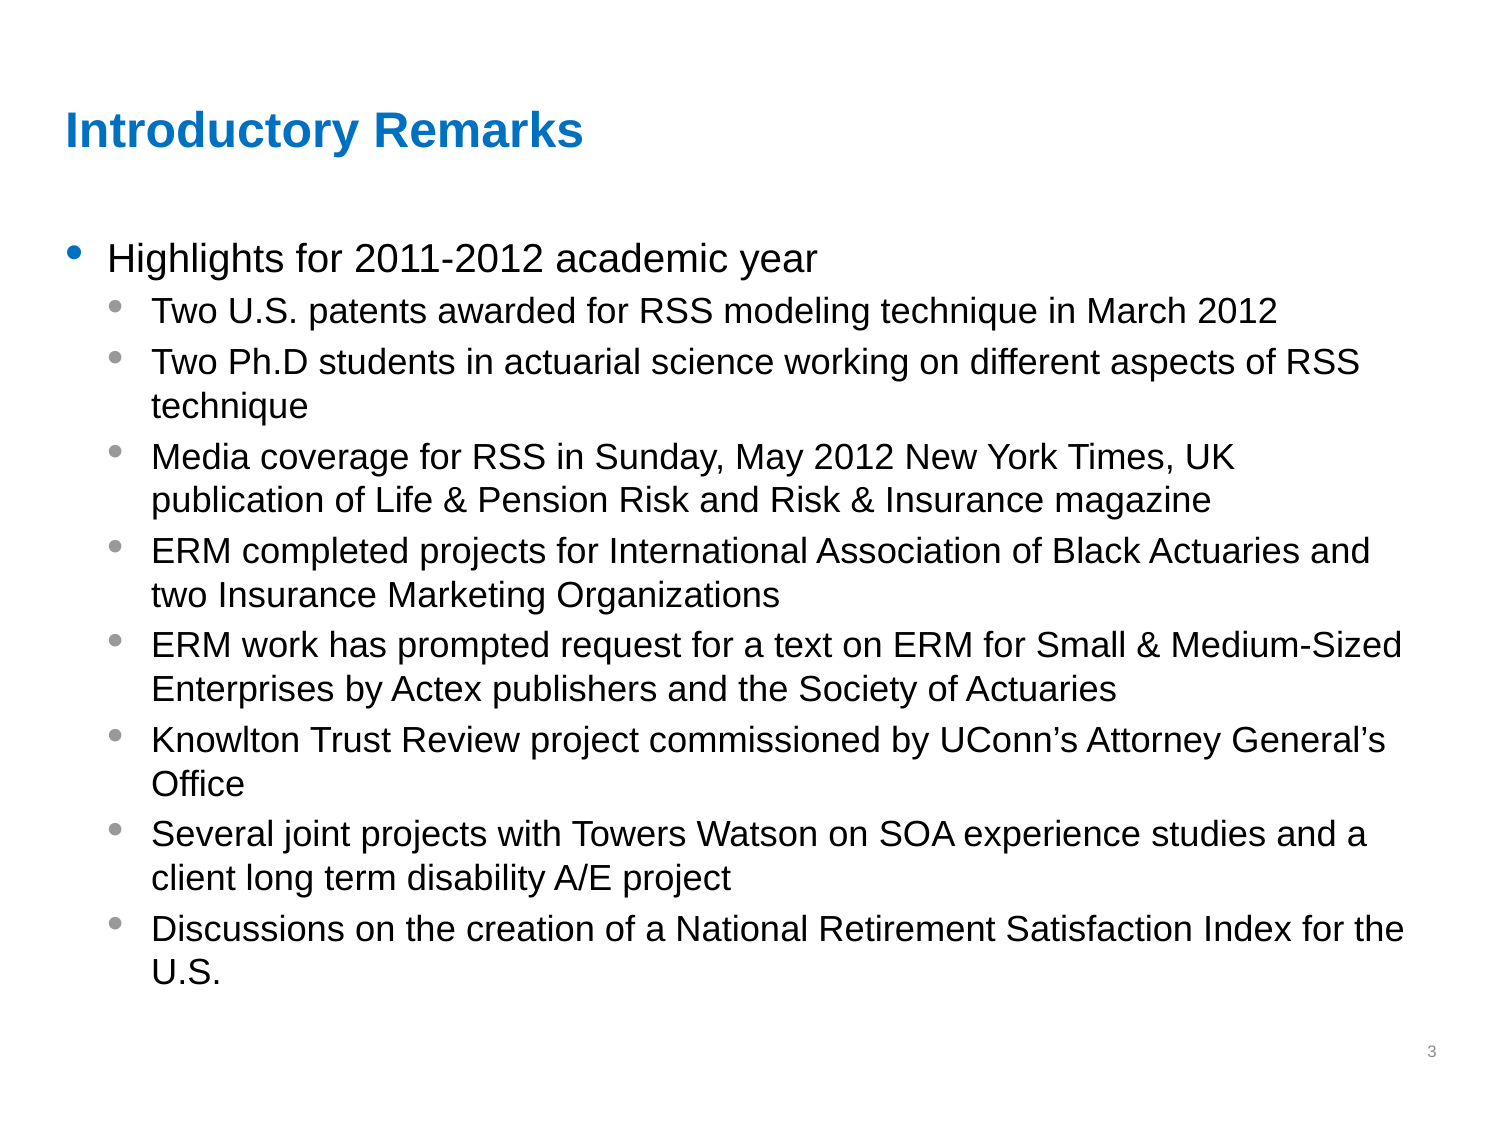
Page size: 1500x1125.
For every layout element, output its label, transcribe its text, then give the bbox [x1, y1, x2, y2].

title Introductory Remarks [64, 66, 1436, 188]
list Highlights for 2011-2012 academic year Two U.S. patents awarded for RSS modeling technique in March 2012 Two Ph.D students in actuarial science working on different aspects of RSS technique Media coverage for RSS in Sunday, May 2012 New York Times, UK publication of Life & Pension Risk and Risk & Insurance magazine ERM completed projects for International Association of Black Actuaries and two Insurance Marketing Organizations ERM work has prompted request for a text on ERM for Small & Medium-Sized Enterprises by Actex publishers and the Society of Actuaries Knowlton Trust Review project commissioned by UConn’s Attorney General’s Office Several joint projects with Towers Watson on SOA experience studies and a client long term disability A/E project Discussions on the creation of a National Retirement Satisfaction Index for the U.S. [64, 231, 1436, 1005]
slide_number 3 [1354, 1023, 1437, 1069]
